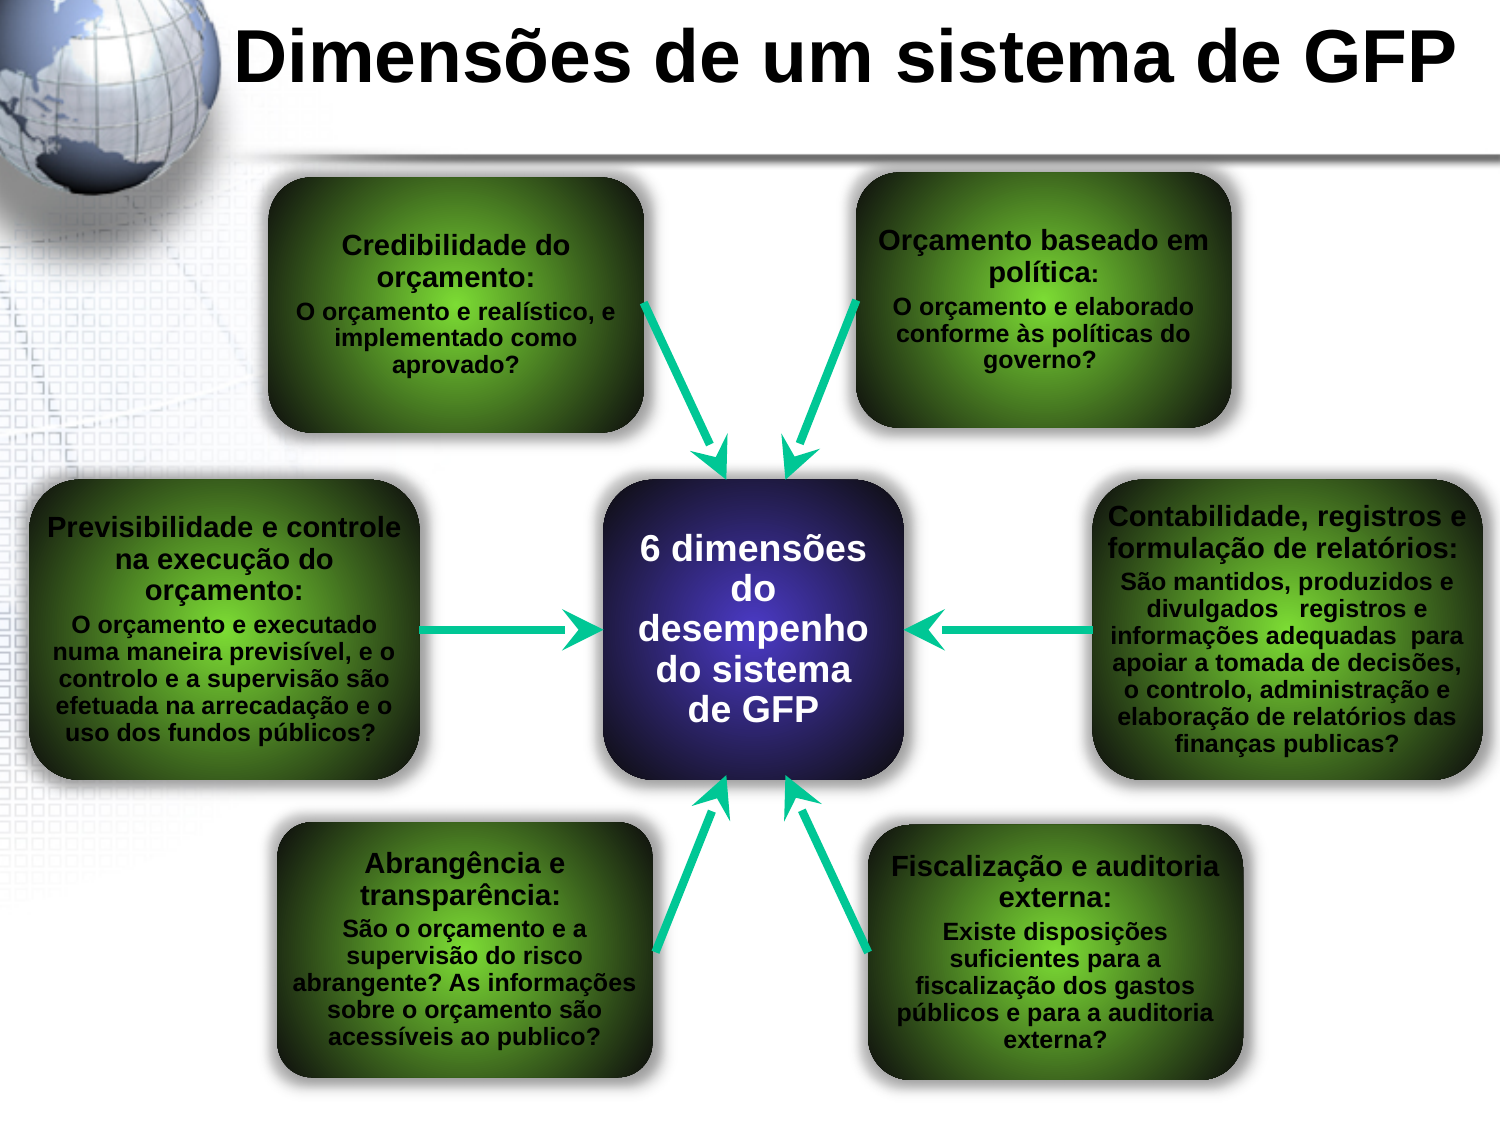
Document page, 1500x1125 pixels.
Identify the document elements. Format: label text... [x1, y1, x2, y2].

picture [635, 173, 859, 467]
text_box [596, 349, 774, 433]
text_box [785, 299, 857, 480]
text_box Previsibilidade e controle na execução do orçamento: O orçamento e executado numa maneira previsível, e o controlo e a supervisão são efetuada na arrecadação e o uso dos fundos públicos? [27, 477, 422, 782]
text_box Orçamento baseado em política: O orçamento e elaborado conforme às políticas do governo? [854, 173, 1234, 430]
text_box Contabilidade, registros e formulação de relatórios: São mantidos, produzidos e divulgados registros e informações adequadas para apoiar a tomada de decisões, o controlo, administração e elaboração de relatórios das finanças publicas? [1090, 477, 1485, 782]
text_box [785, 774, 869, 953]
text_box Dimensões de um sistema de GFP [218, 0, 1500, 173]
text_box 6 dimensões do desempenho do sistema de GFP [601, 477, 906, 782]
text_box Credibilidade do orçamento: O orçamento e realístico, e implementado como aprovado? [266, 175, 646, 435]
picture [0, 0, 1500, 1125]
text_box Fiscalização e auditoria externa: Existe disposições suficientes para a fiscalização dos gastos públicos e para a auditoria externa? [865, 822, 1246, 1083]
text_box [602, 827, 780, 900]
text_box Abrangência e transparência: São o orçamento e a supervisão do risco abrangente? As informações sobre o orçamento são acessíveis ao publico? [275, 820, 655, 1080]
